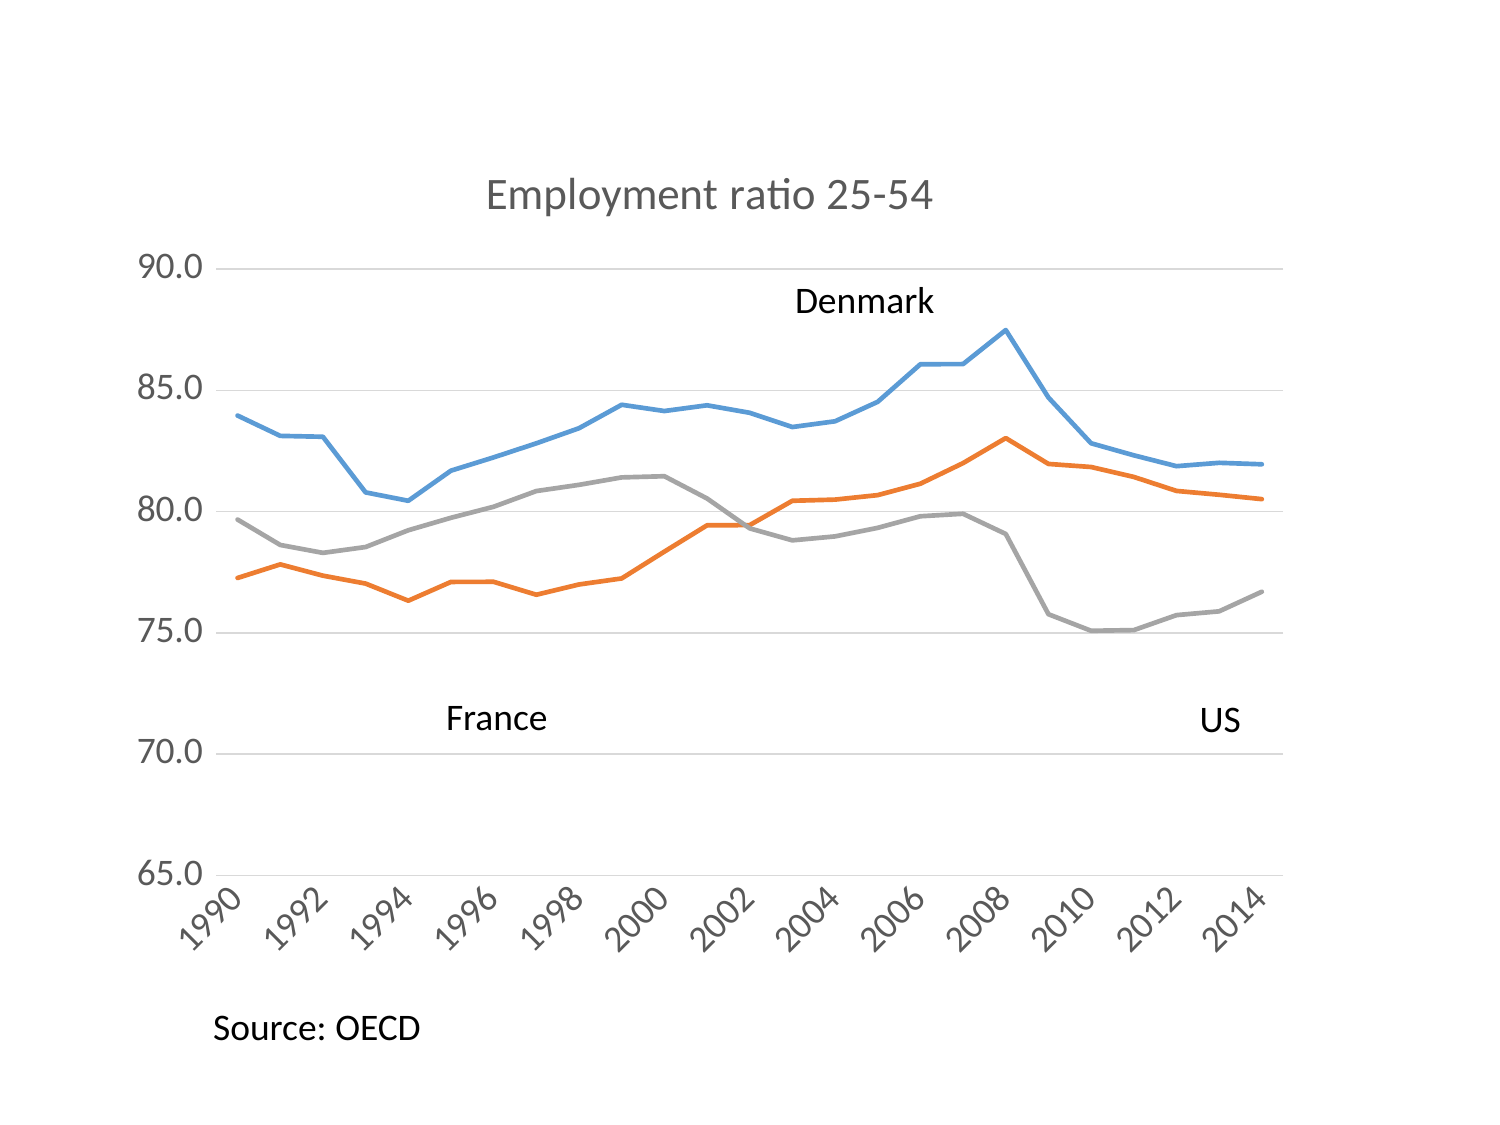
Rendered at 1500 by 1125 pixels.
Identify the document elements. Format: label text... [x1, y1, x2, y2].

chart [112, 136, 1308, 978]
text_box Source: OECD [198, 995, 436, 1056]
